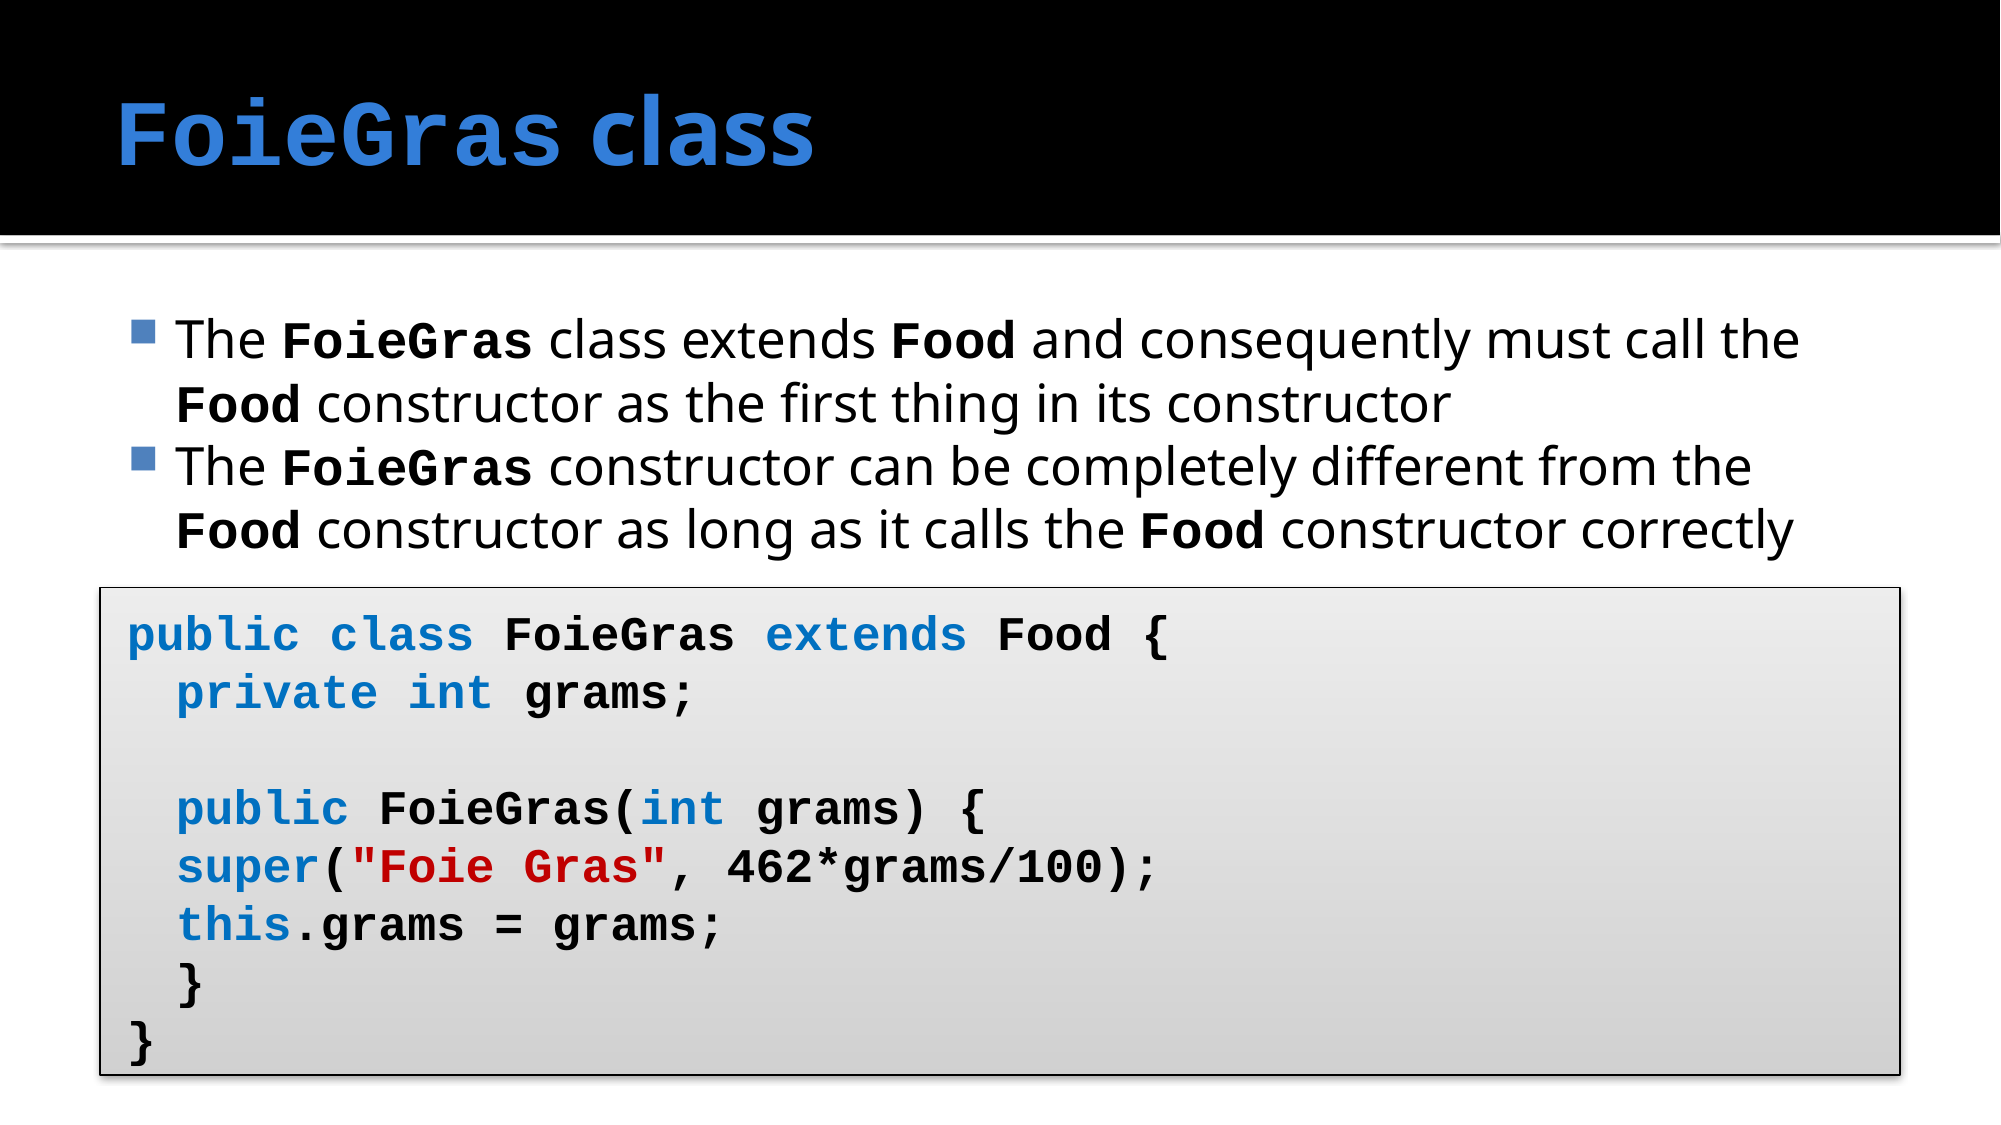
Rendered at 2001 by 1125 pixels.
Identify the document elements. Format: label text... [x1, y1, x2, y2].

title FoieGras class [99, 25, 1900, 231]
text_box public class FoieGras extends Food { private int grams; public FoieGras(int grams) { super("Foie Gras", 462*grams/100); this.grams = grams; } } [99, 587, 1901, 1076]
list The FoieGras class extends Food and consequently must call the Food constructor as the first thing in its constructor The FoieGras constructor can be completely different from the Food constructor as long as it calls the Food constructor correctly [99, 291, 1900, 587]
